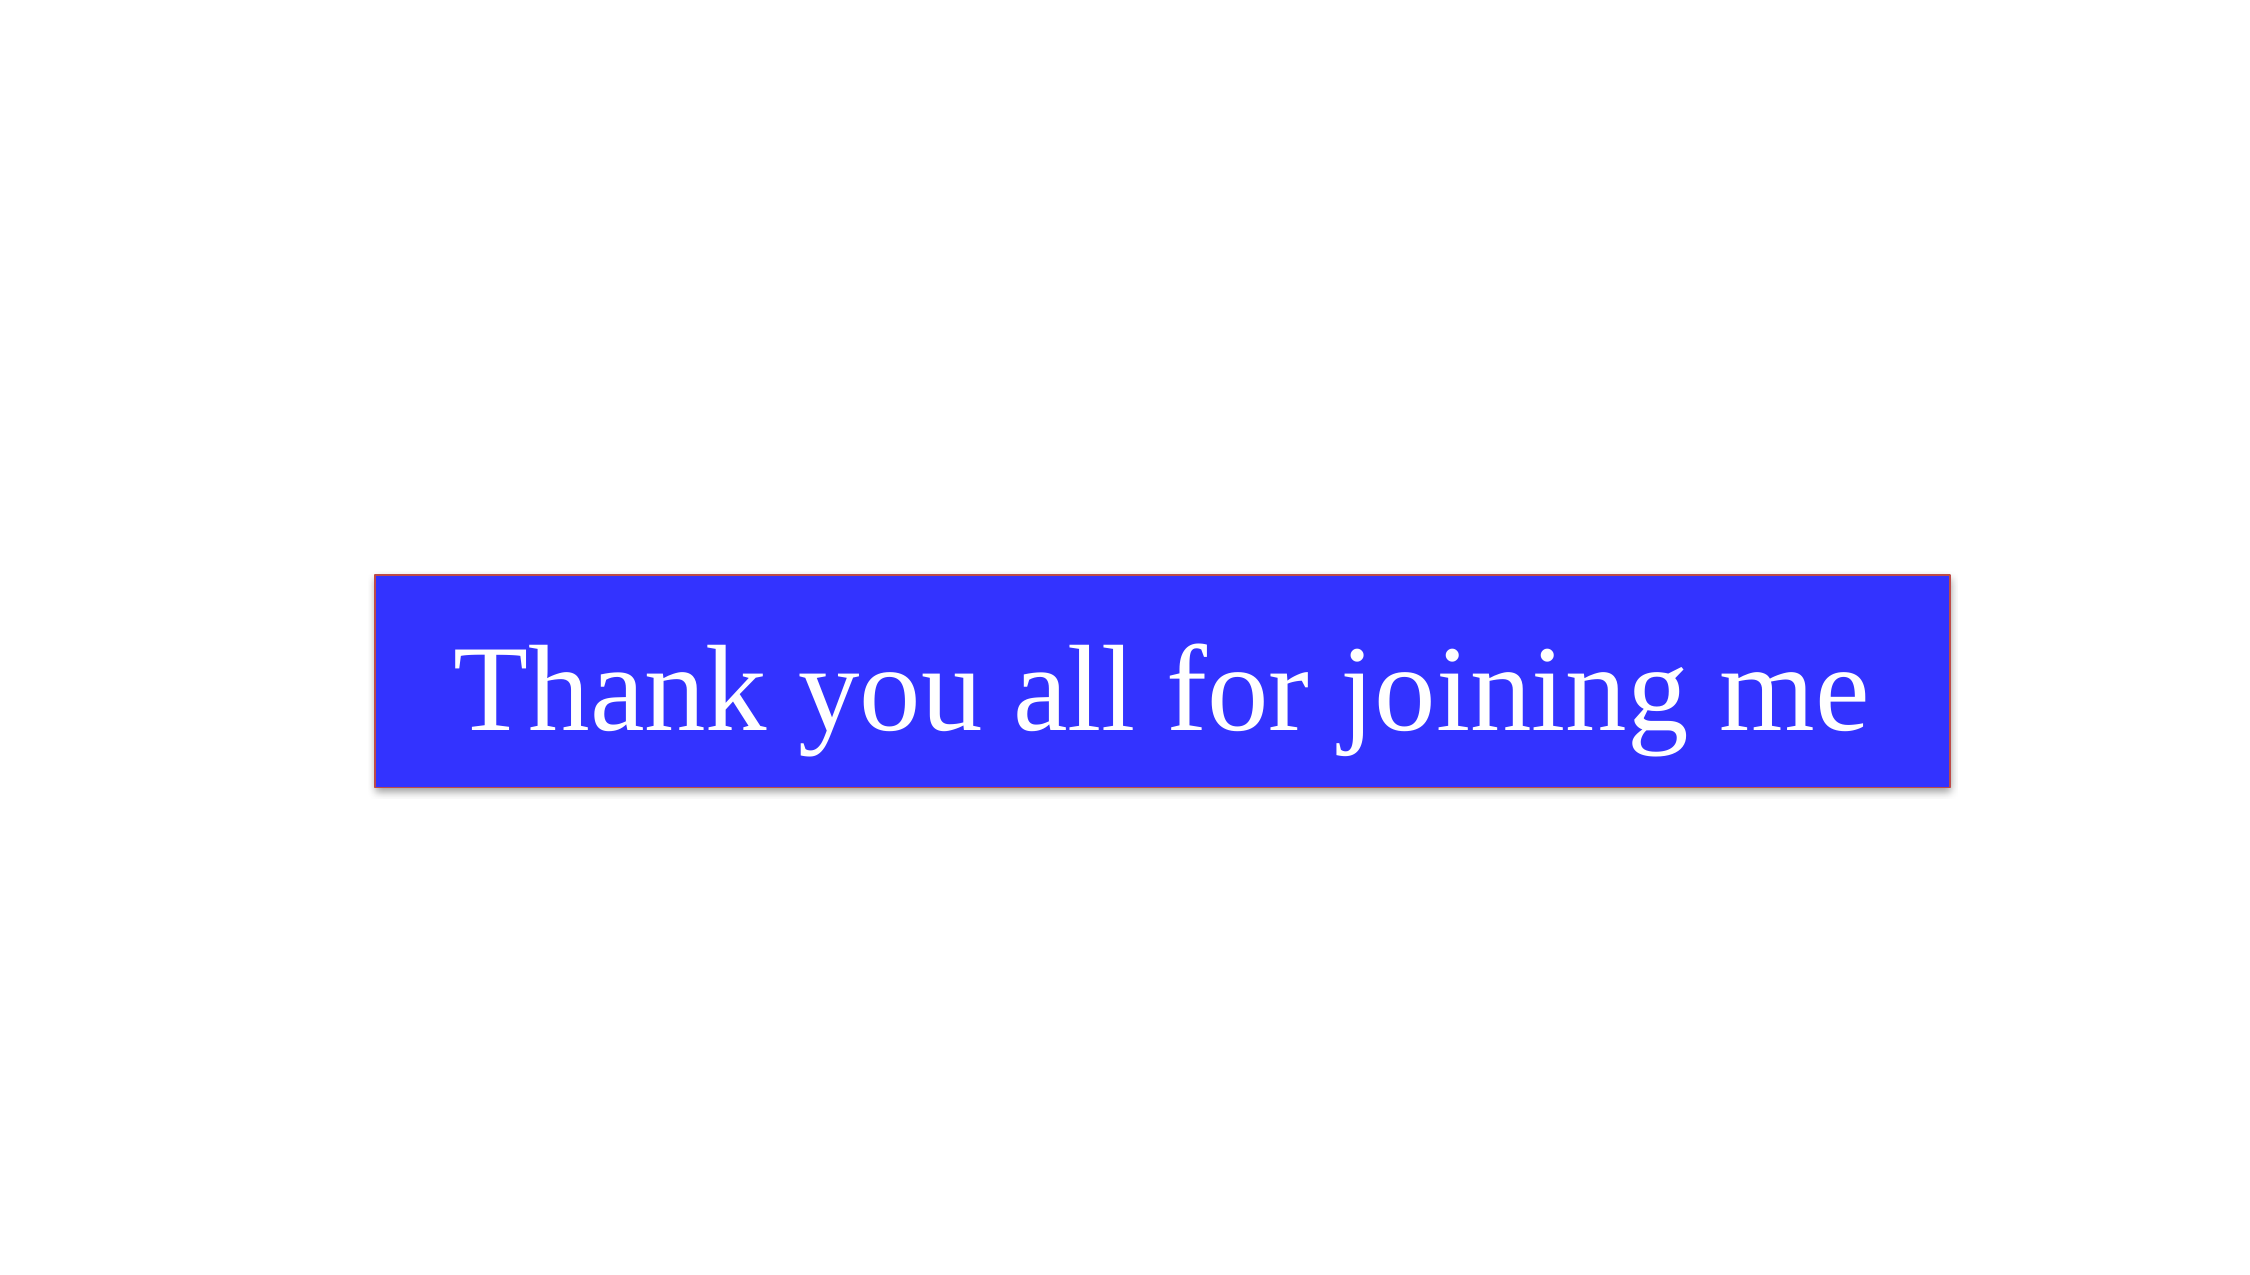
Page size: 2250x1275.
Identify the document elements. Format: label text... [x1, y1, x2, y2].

title Thank you all for joining me [374, 574, 1951, 788]
